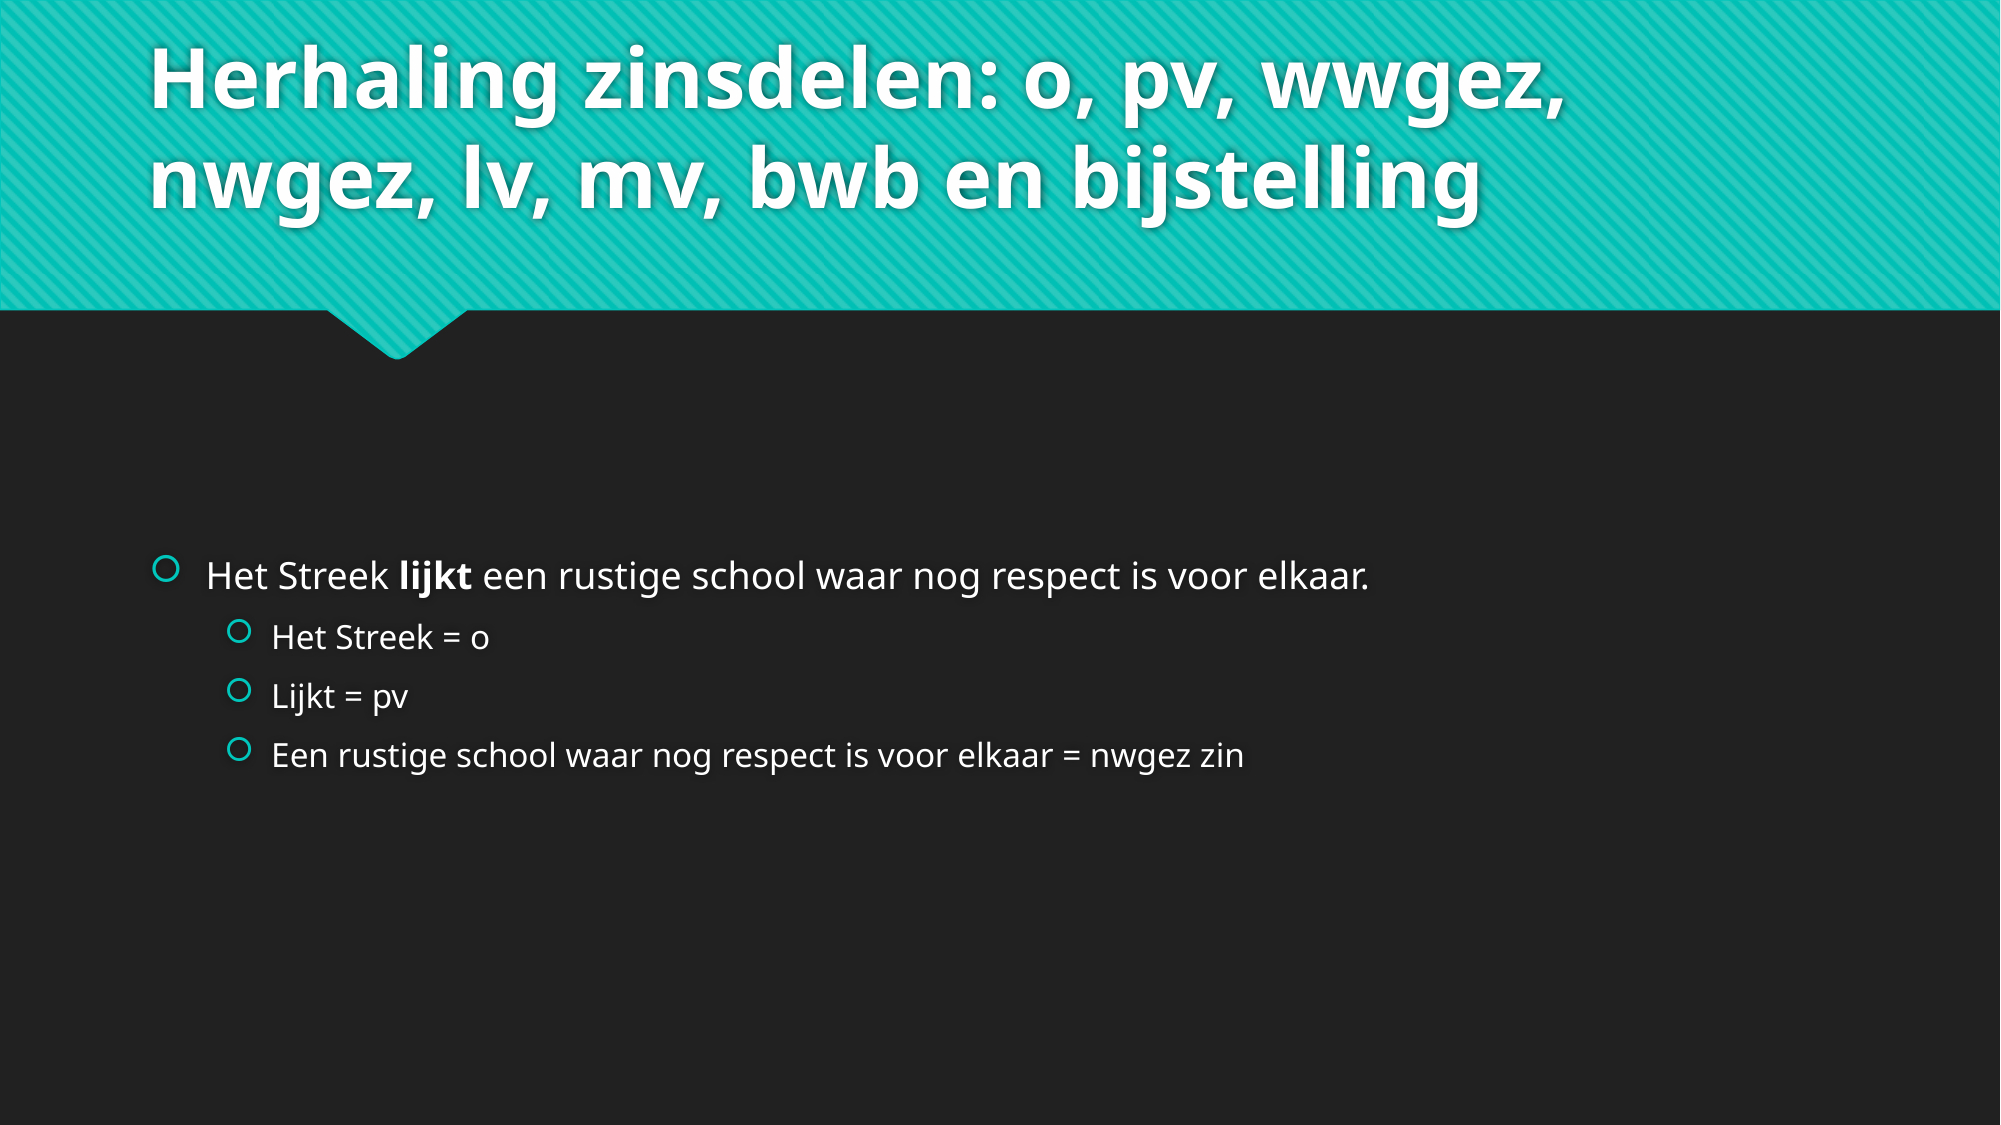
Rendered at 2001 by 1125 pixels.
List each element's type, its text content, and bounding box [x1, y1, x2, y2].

title Herhaling zinsdelen: o, pv, wwgez, nwgez, lv, mv, bwb en bijstelling [132, 73, 1868, 233]
list Het Streek lijkt een rustige school waar nog respect is voor elkaar. Het Streek = o Lijkt = pv Een rustige school waar nog respect is voor elkaar = nwgez zin [134, 364, 1866, 962]
